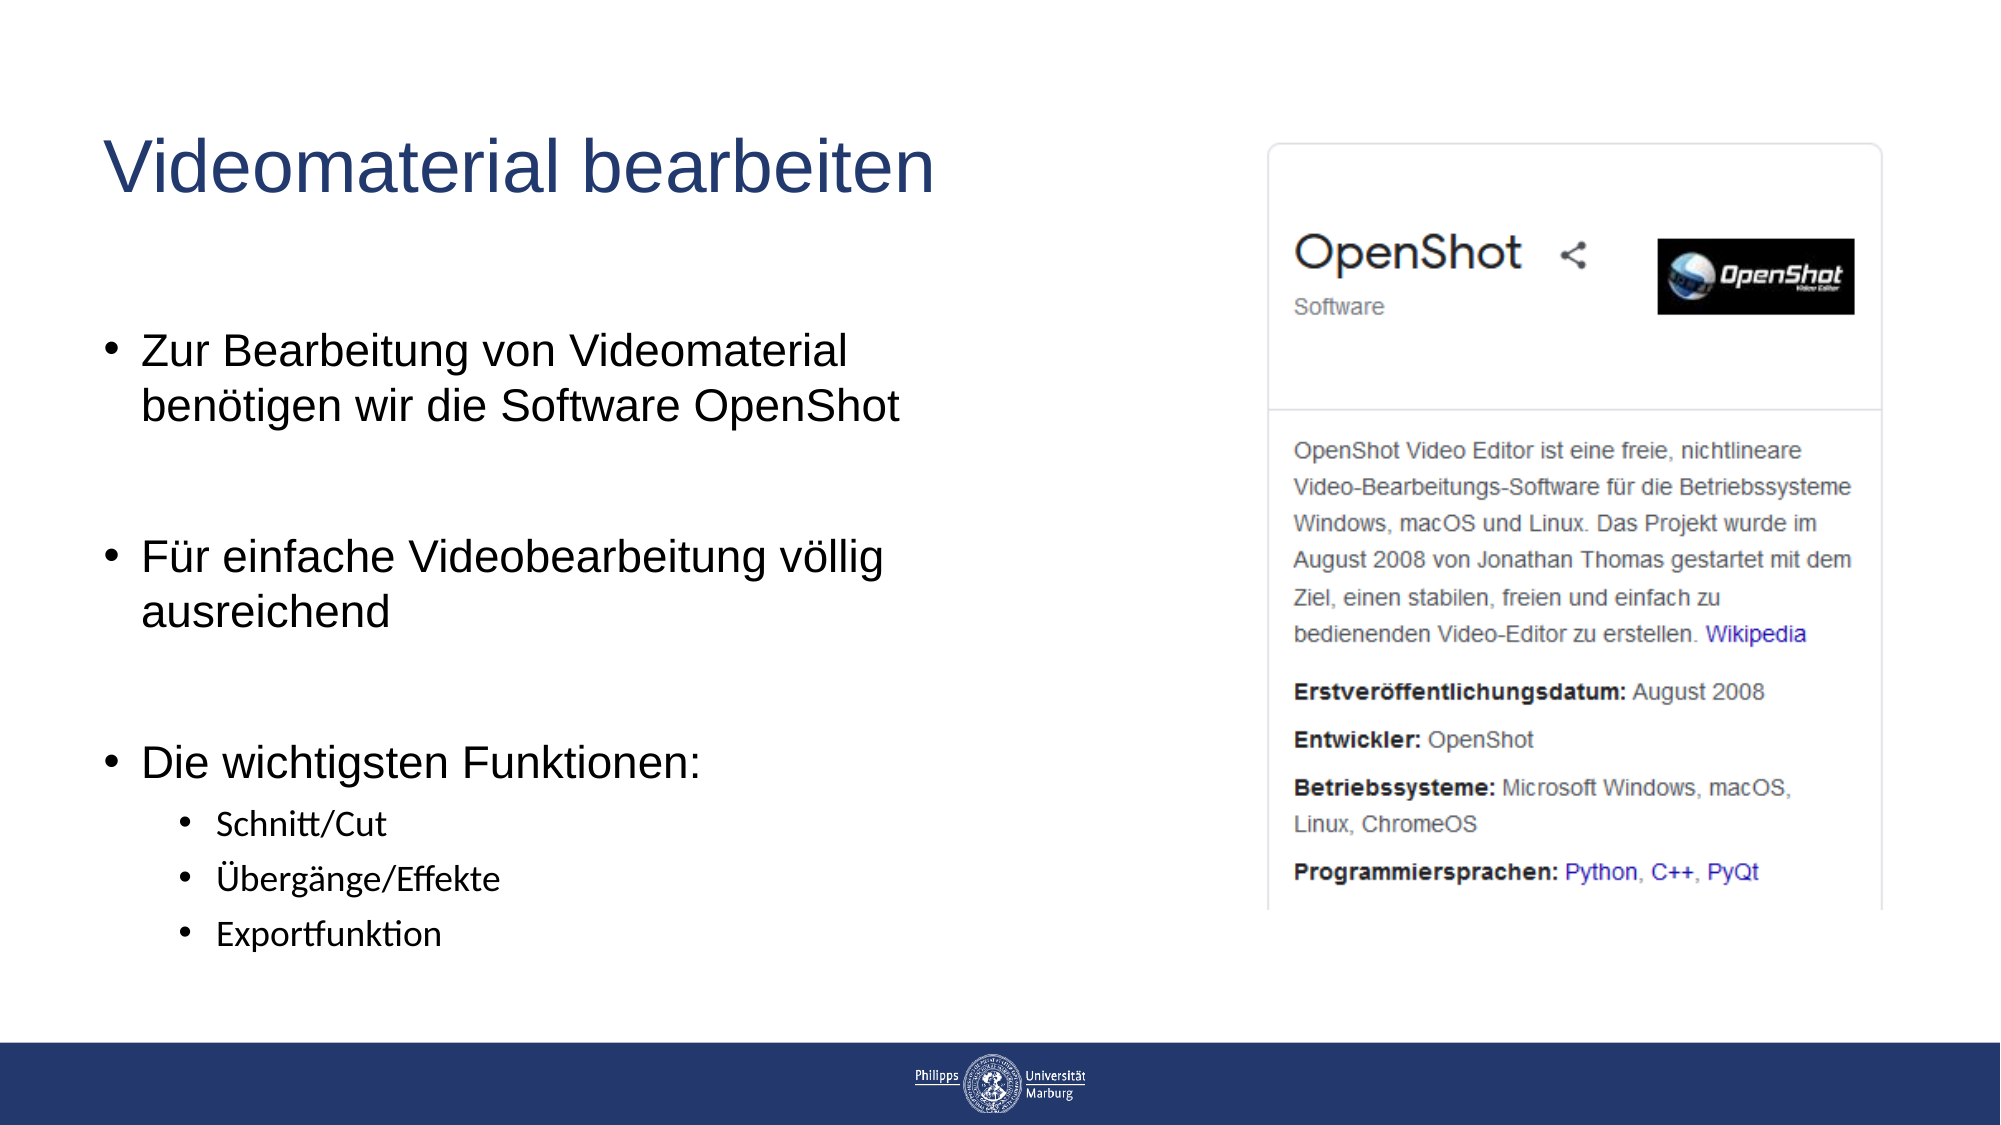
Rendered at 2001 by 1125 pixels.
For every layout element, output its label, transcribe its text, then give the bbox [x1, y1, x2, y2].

title Videomaterial bearbeiten [88, 59, 1912, 278]
text_box Zur Bearbeitung von Videomaterial benötigen wir die Software OpenShot Für einfache Videobearbeitung völlig ausreichend Die wichtigsten Funktionen: Schnitt/Cut Übergänge/Effekte Exportfunktion [88, 312, 957, 1018]
picture [1256, 125, 1893, 910]
